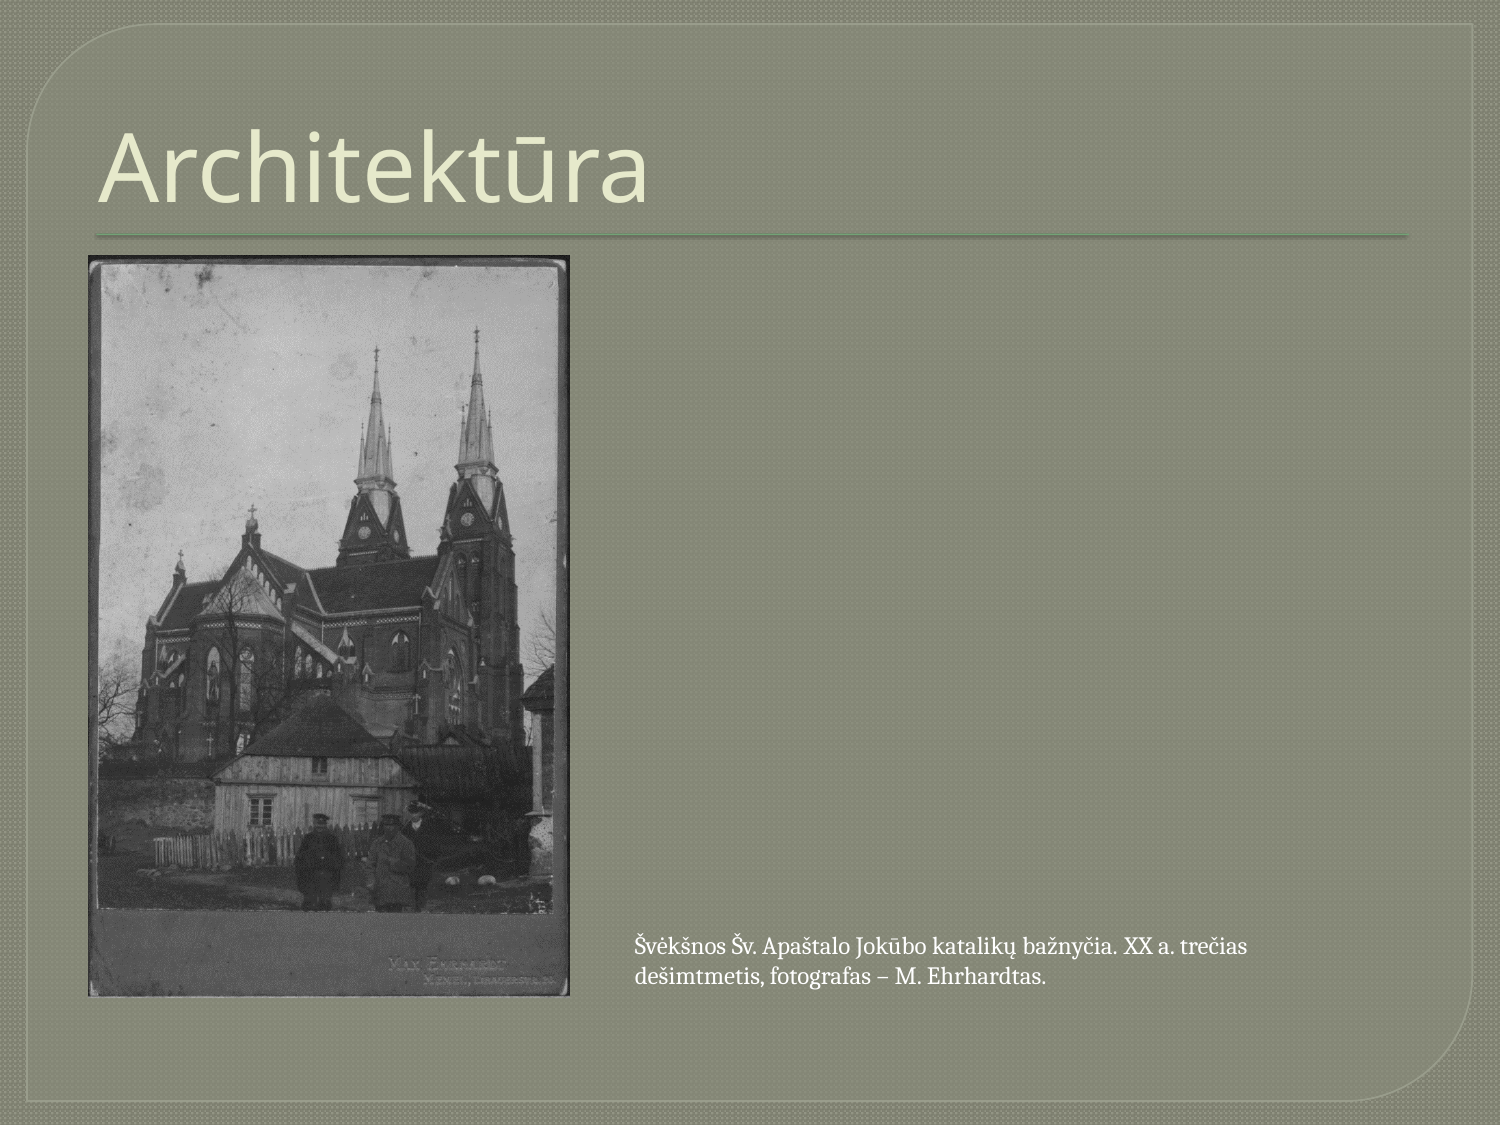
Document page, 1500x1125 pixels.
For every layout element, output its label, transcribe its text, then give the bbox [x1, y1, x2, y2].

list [88, 255, 570, 998]
text_box Švėkšnos Šv. Apaštalo Jokūbo katalikų bažnyčia. XX a. trečias dešimtmetis, fotografas – M. Ehrhardtas. [620, 921, 1377, 997]
title Architektūra [75, 41, 1425, 230]
